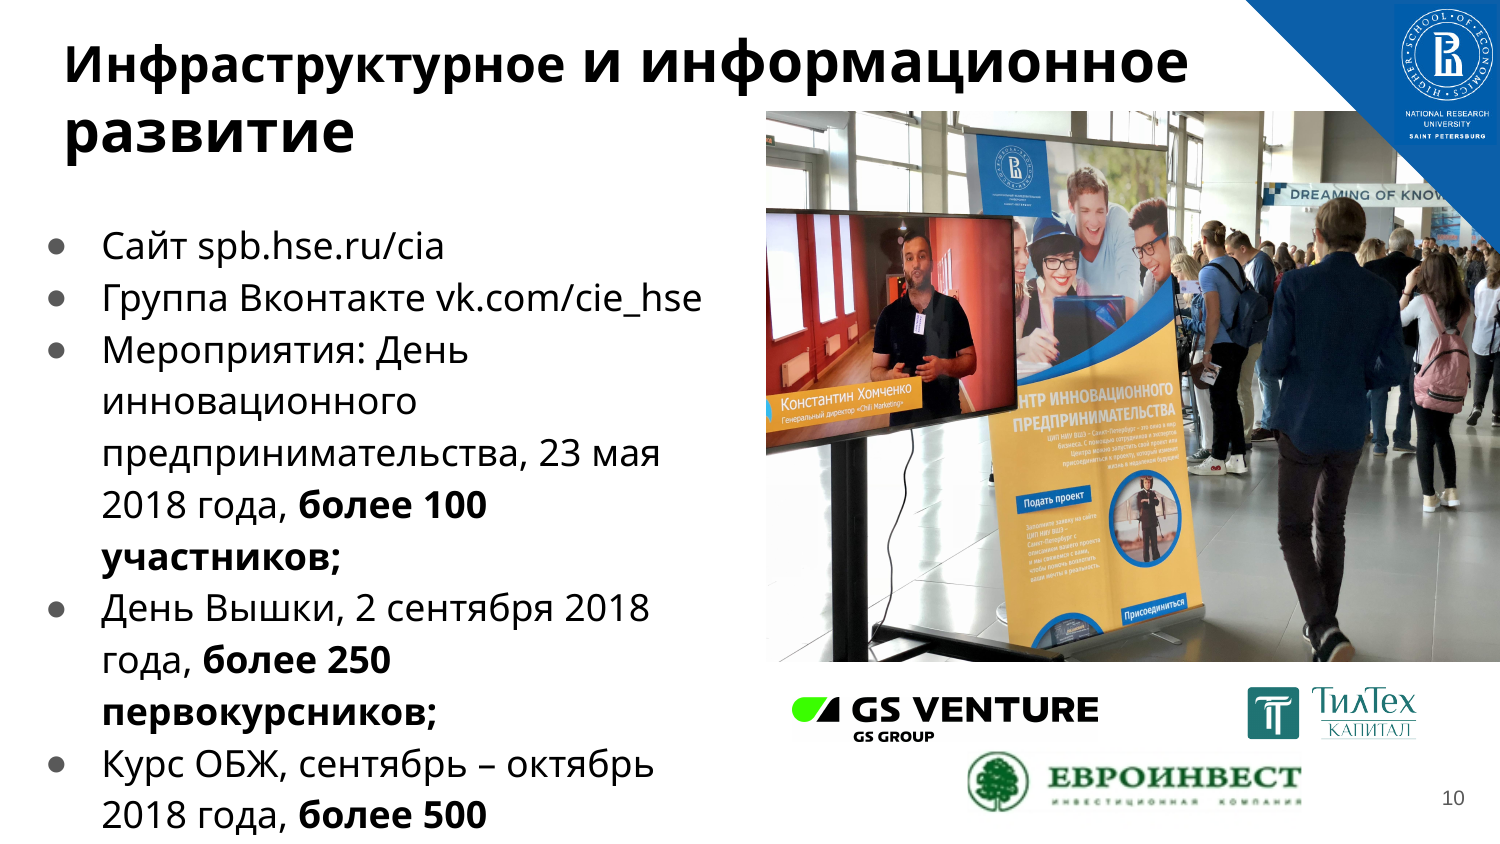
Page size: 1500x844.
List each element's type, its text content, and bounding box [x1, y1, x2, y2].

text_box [1245, 0, 1500, 255]
picture [791, 675, 1423, 834]
list Сайт spb.hse.ru/cia Группа Вконтакте vk.com/cie_hse Мероприятия: День инновационного предпринимательства, 23 мая 2018 года, более 100 участников; День Вышки, 2 сентября 2018 года, более 250 первокурсников; Курс ОБЖ, сентябрь – октябрь 2018 года, более 500 первокурсников; Коворкинг на 20 человек [11, 200, 740, 761]
title Инфраструктурное и информационное развитие [49, 8, 1240, 103]
slide_number 10 [1389, 764, 1480, 830]
picture [765, 111, 1500, 662]
